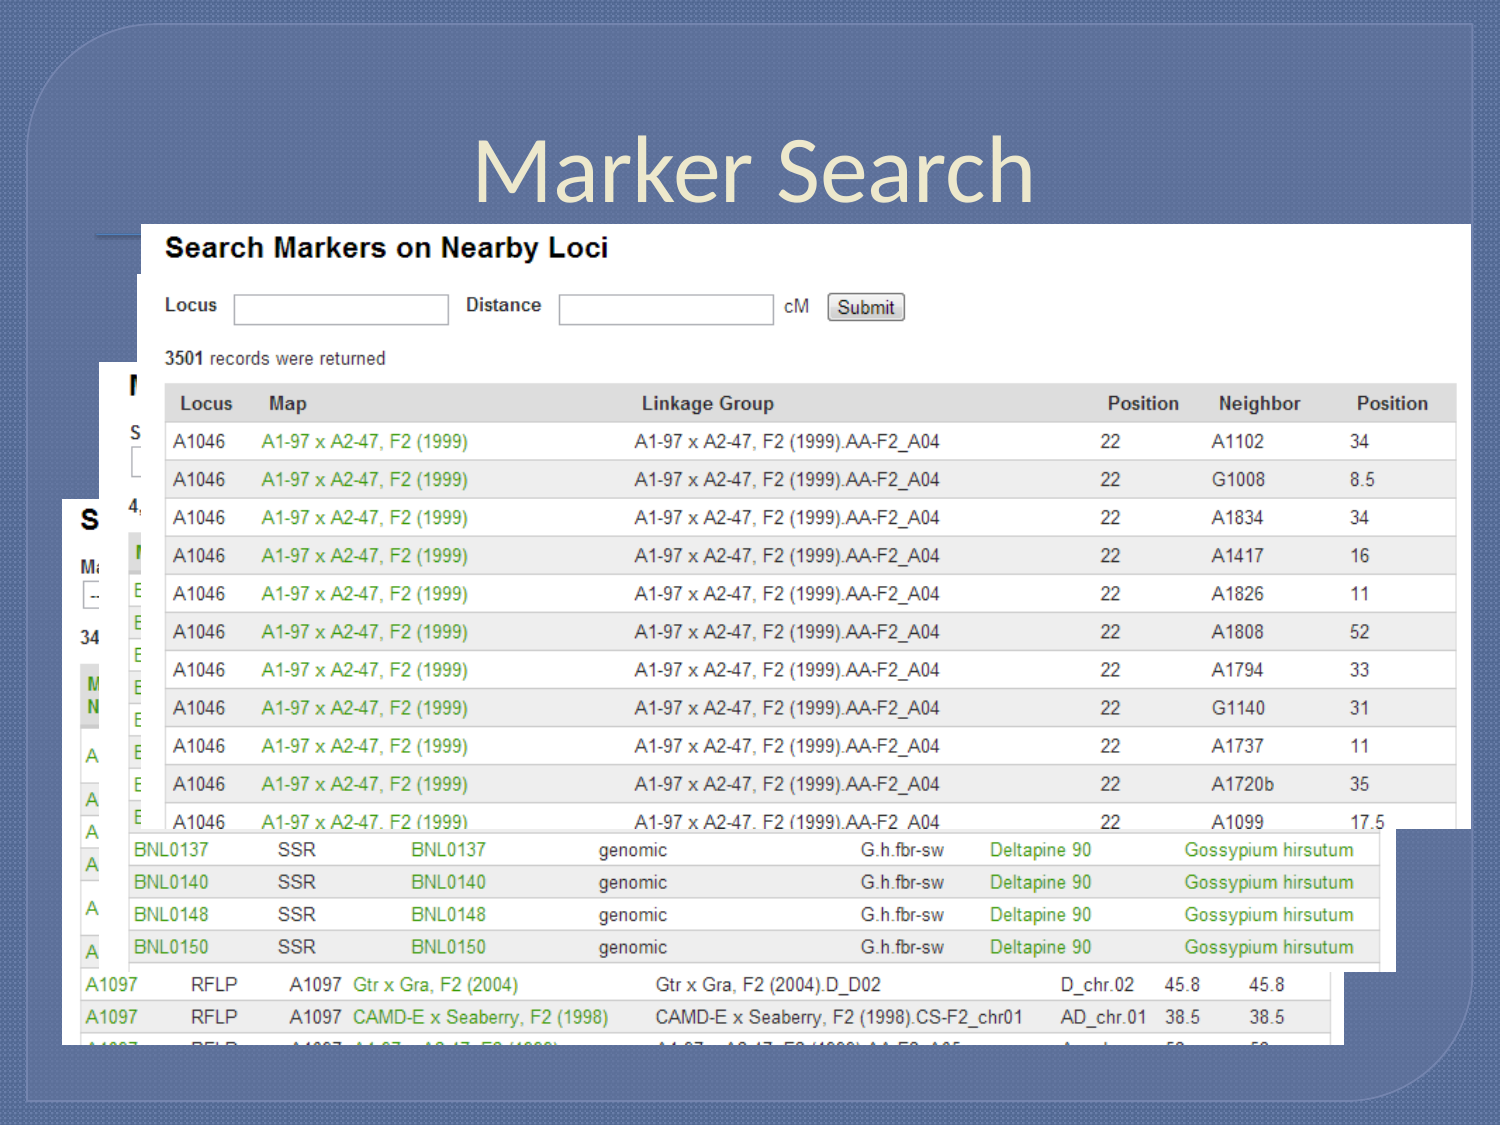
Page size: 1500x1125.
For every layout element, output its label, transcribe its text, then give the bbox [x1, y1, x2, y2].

picture [62, 224, 1472, 1045]
title Marker Search [75, 41, 1425, 230]
